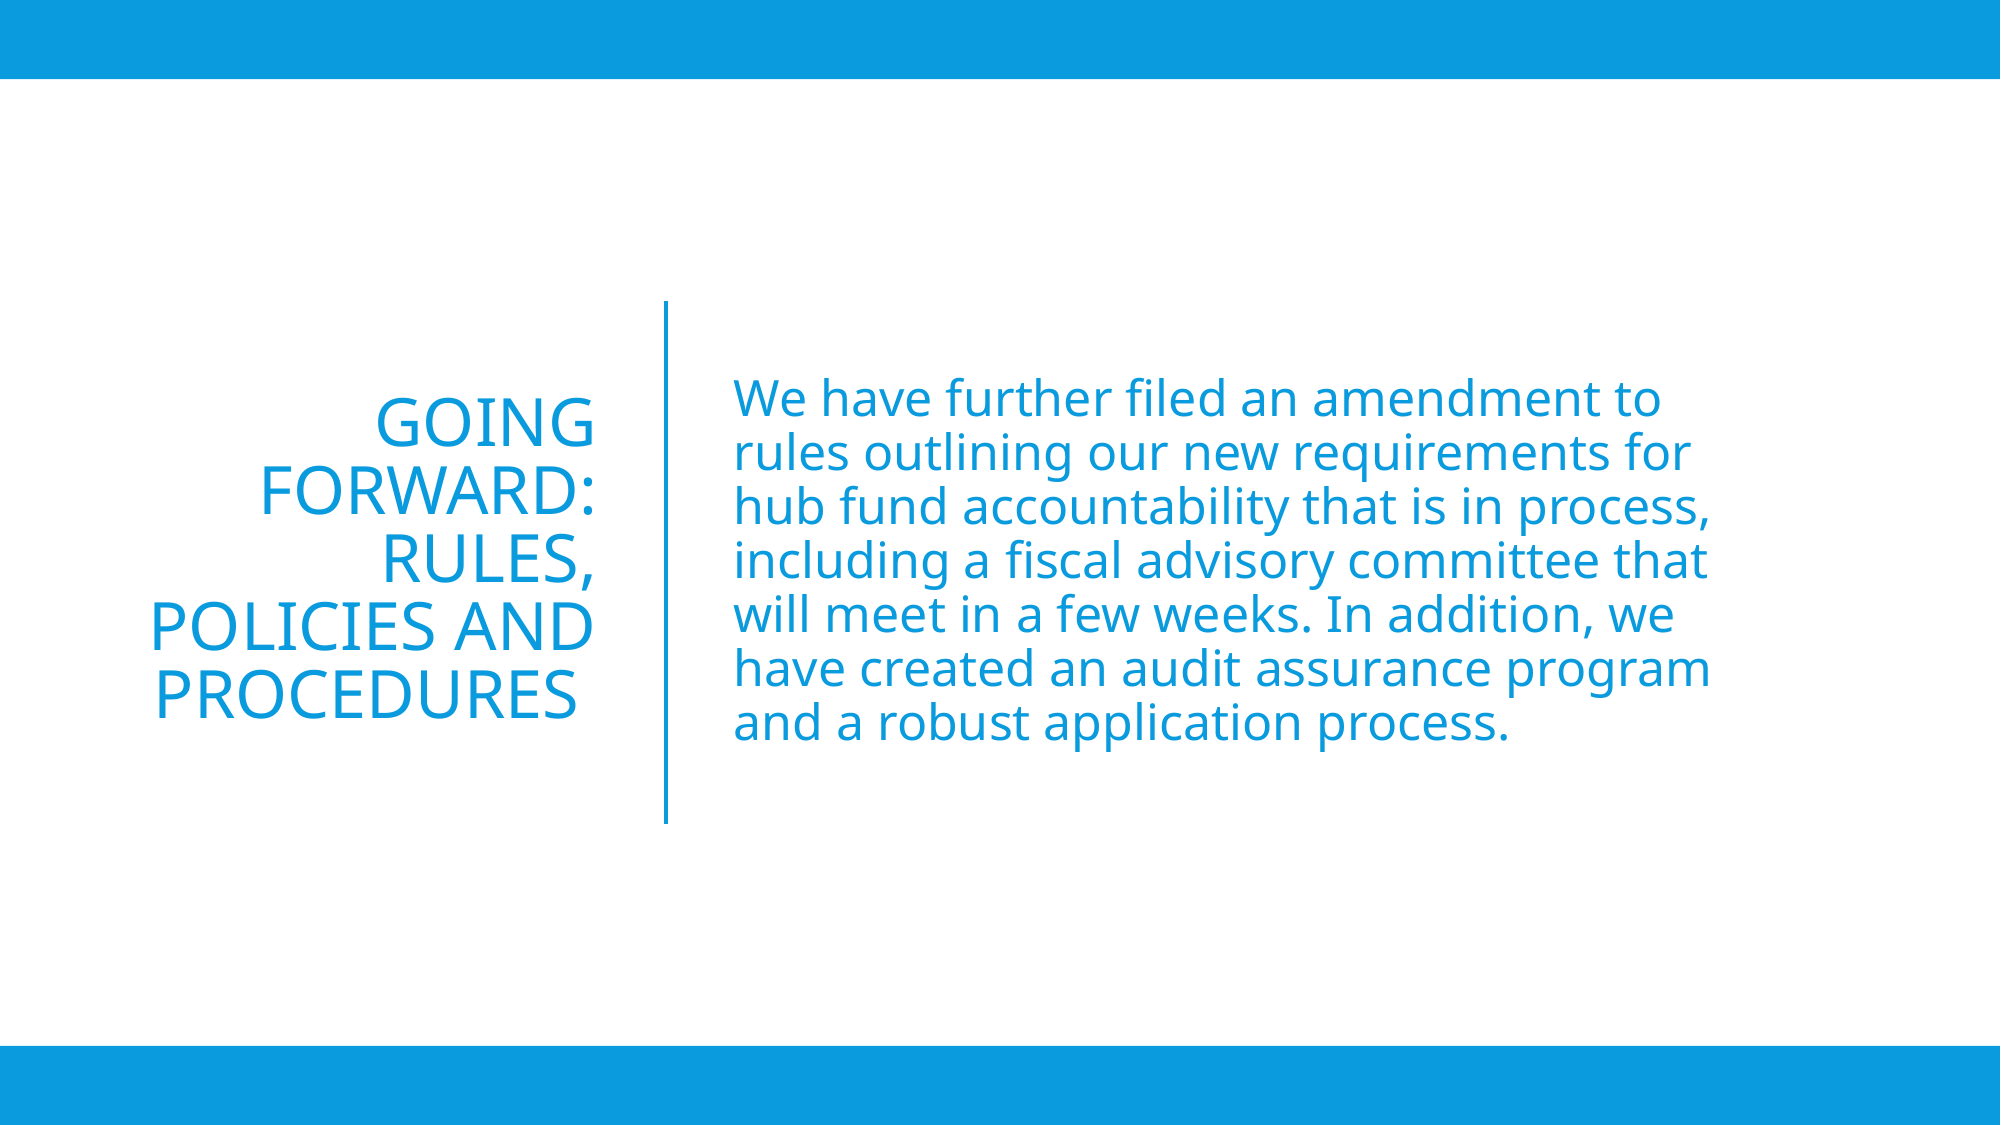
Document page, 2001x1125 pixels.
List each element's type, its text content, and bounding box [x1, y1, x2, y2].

text_box Going Forward: Rules, Policies and Procedures [105, 217, 613, 908]
text_box [0, 1045, 2000, 1125]
text_box [0, 80, 2000, 1045]
text_box We have further filed an amendment to rules outlining our new requirements for hub fund accountability that is in process, including a fiscal advisory committee that will meet in a few weeks. In addition, we have created an audit assurance program and a robust application process. [718, 184, 1803, 941]
text_box [0, 0, 2000, 80]
